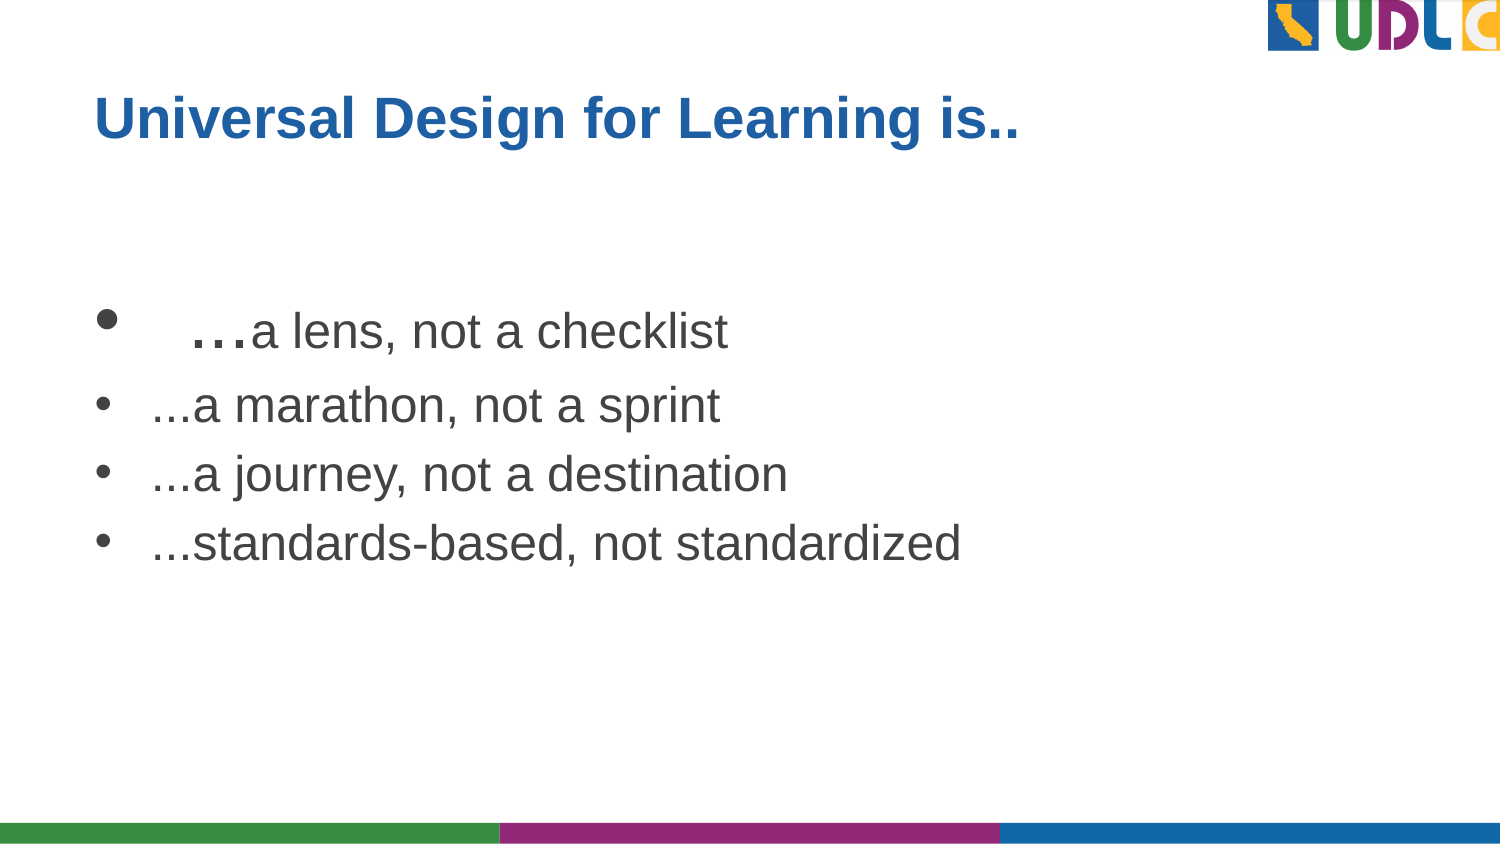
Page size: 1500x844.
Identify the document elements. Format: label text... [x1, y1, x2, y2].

picture [1268, 0, 1500, 51]
list ...a lens, not a checklist ...a marathon, not a sprint ...a journey, not a destination ...standards-based, not standardized [83, 254, 1433, 733]
title Universal Design for Learning is.. [83, 75, 1141, 238]
